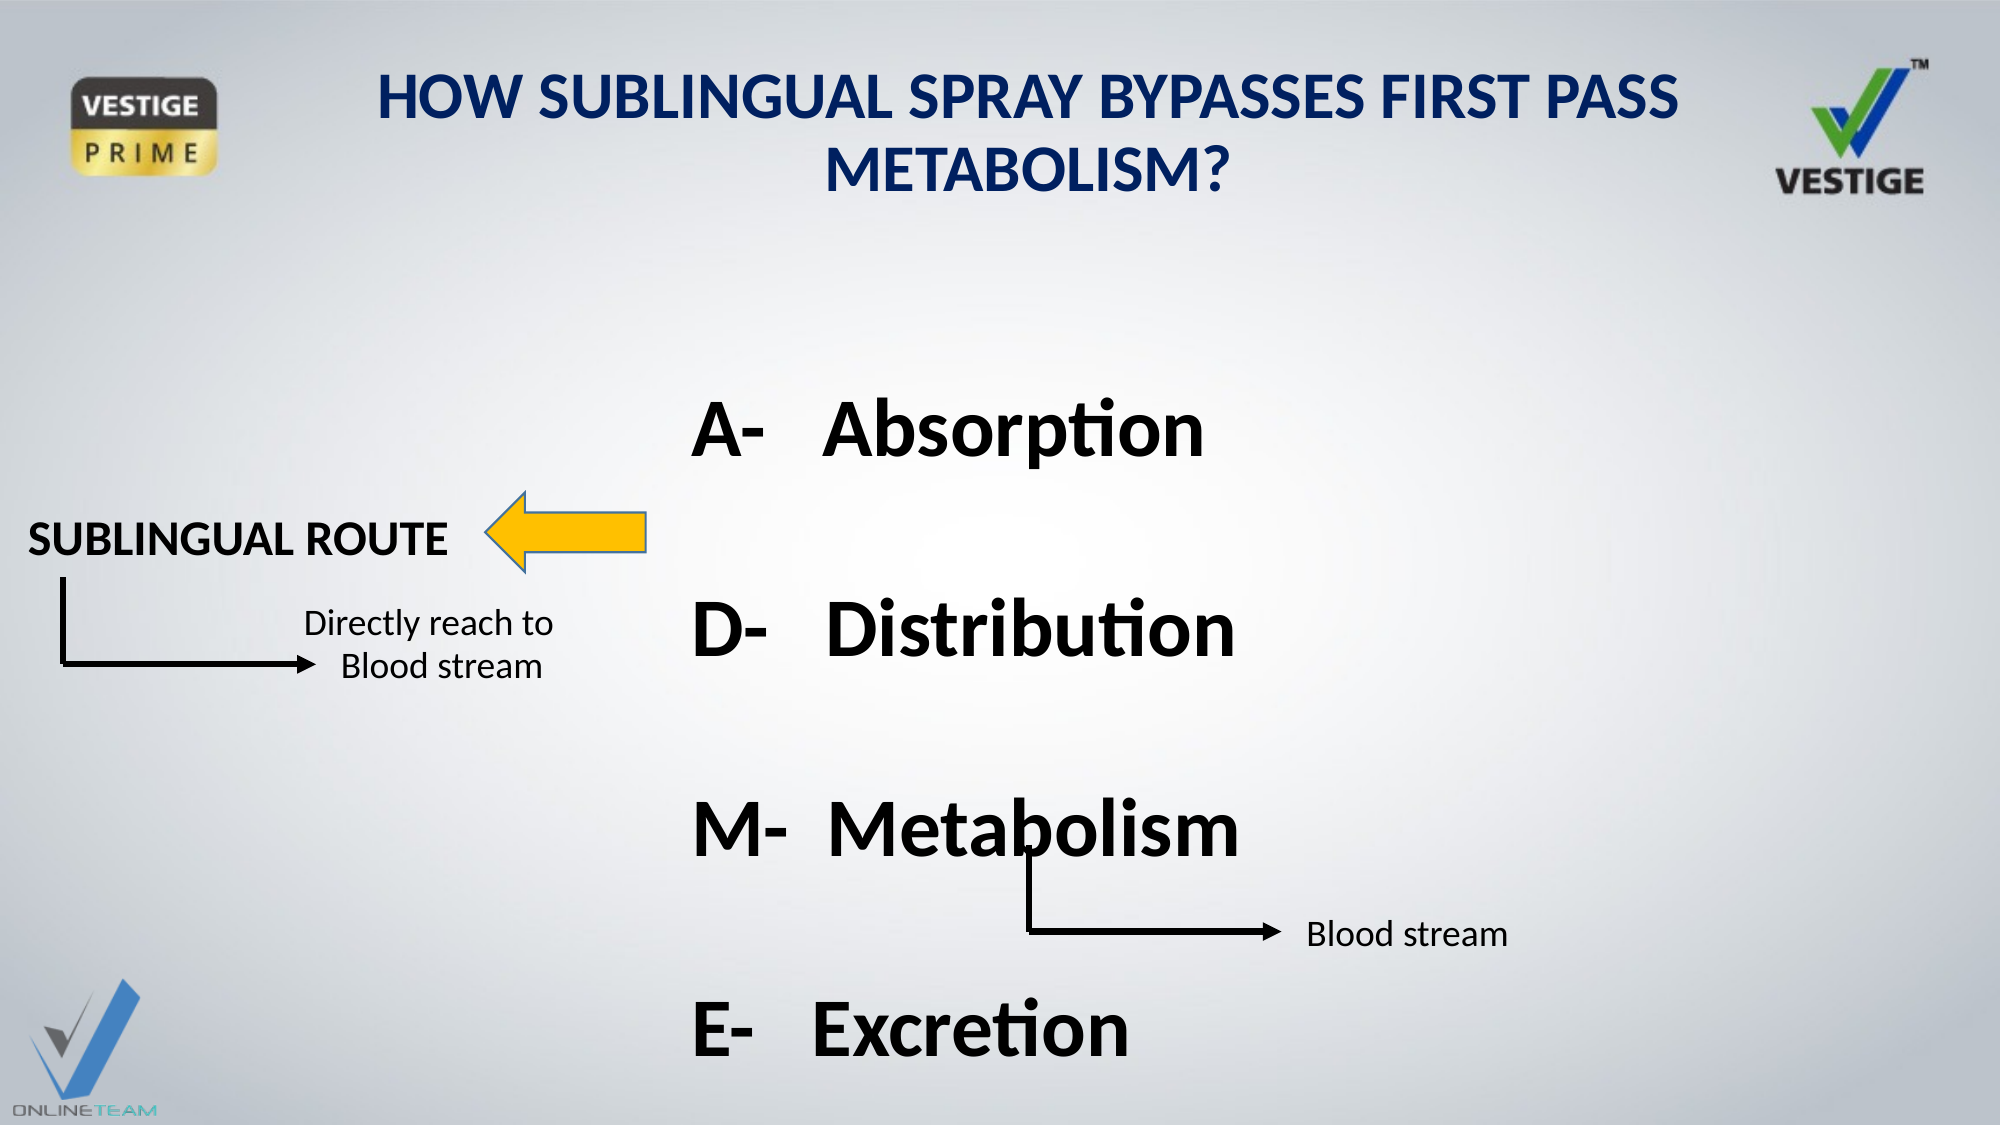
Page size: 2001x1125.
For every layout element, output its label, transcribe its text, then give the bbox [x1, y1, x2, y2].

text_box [11, 492, 646, 574]
text_box Directly reach to [289, 590, 570, 651]
text_box Blood stream [1291, 901, 1525, 961]
text_box Blood stream [326, 651, 559, 694]
text_box How sublingual spray bypasses first pass metabolism? [308, 54, 1750, 213]
text_box A- Absorption D- Distribution M- Metabolism E- Excretion [676, 365, 1306, 1081]
picture [0, 0, 2000, 1125]
